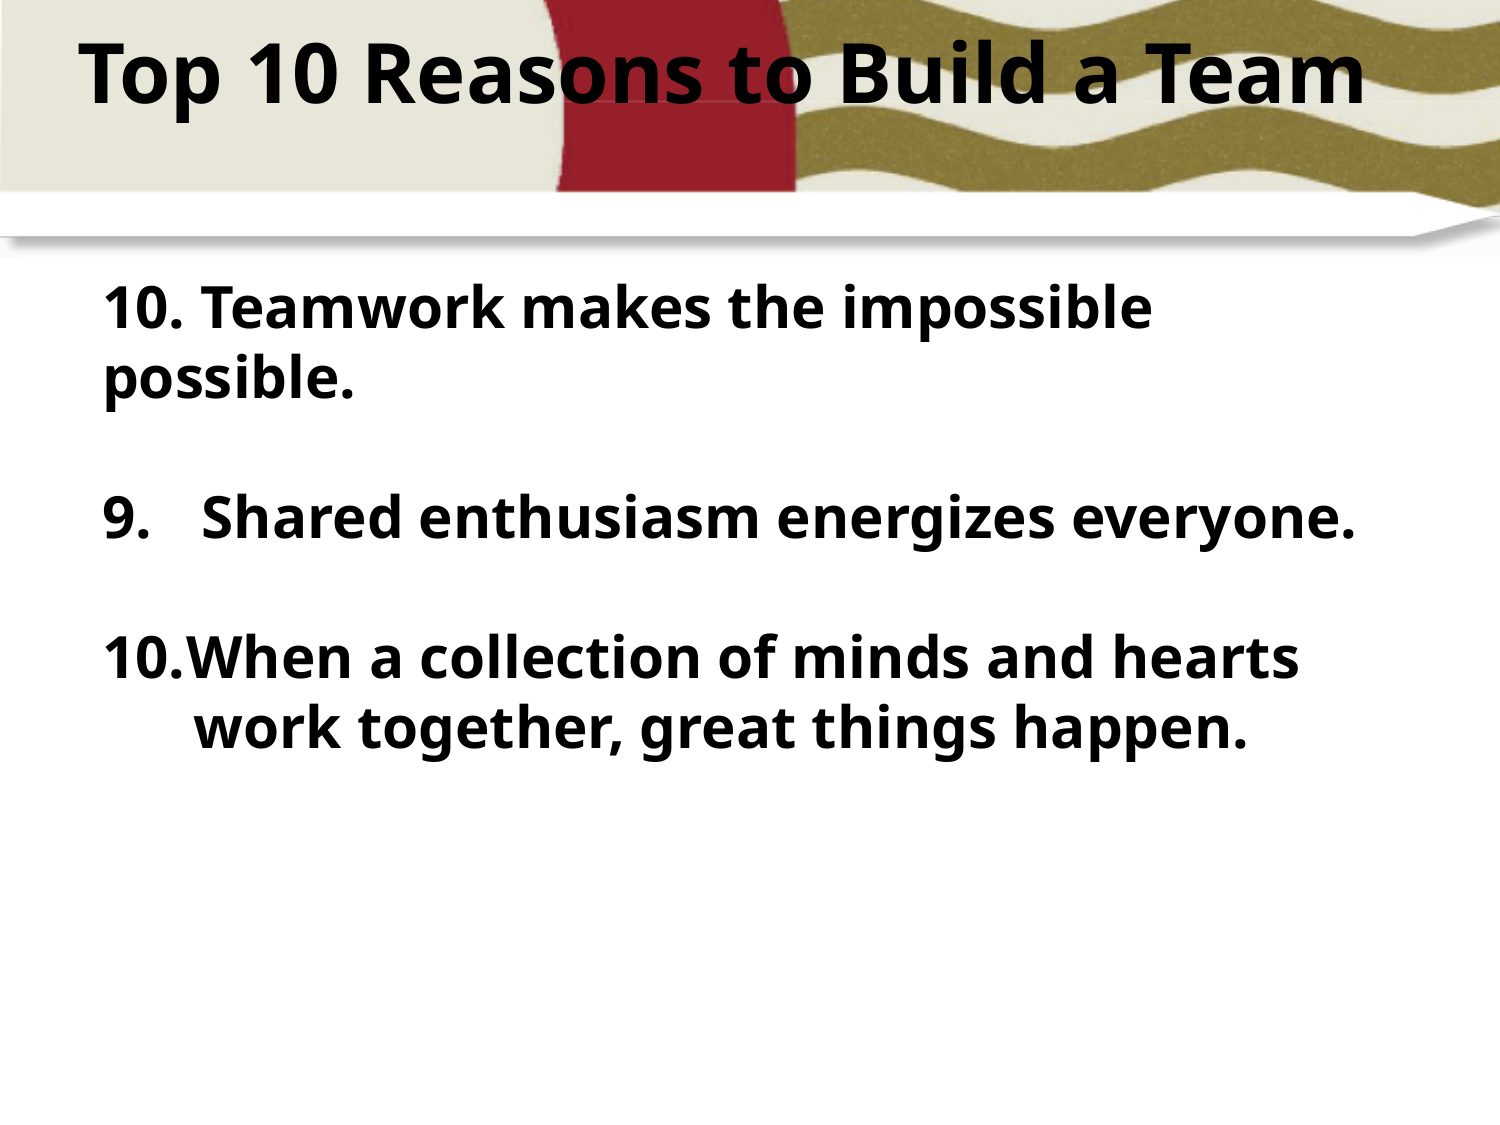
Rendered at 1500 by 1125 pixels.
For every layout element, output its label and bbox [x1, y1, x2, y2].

picture [0, 0, 1500, 997]
